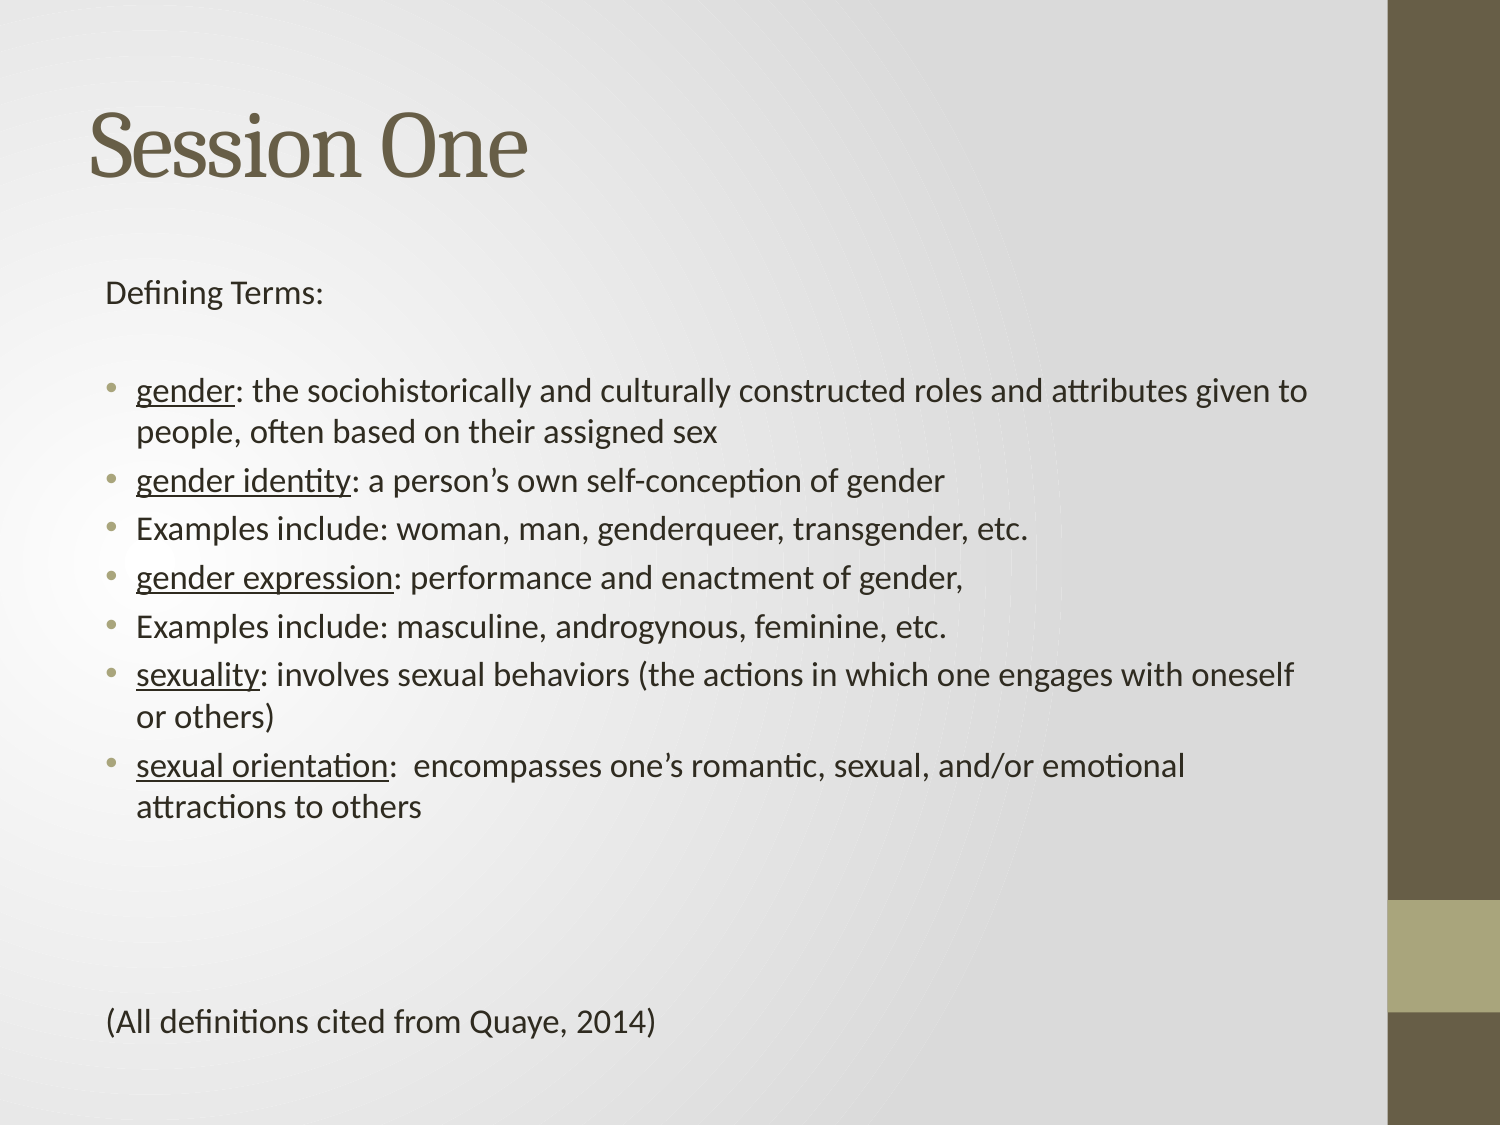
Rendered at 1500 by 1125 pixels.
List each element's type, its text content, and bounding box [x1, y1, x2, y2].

title Session One [75, 45, 1325, 233]
list Defining Terms: gender: the sociohistorically and culturally constructed roles and attributes given to people, often based on their assigned sex gender identity: a person’s own self-conception of gender Examples include: woman, man, genderqueer, transgender, etc. gender expression: performance and enactment of gender, Examples include: masculine, androgynous, feminine, etc. sexuality: involves sexual behaviors (the actions in which one engages with oneself or others) sexual orientation: encompasses one’s romantic, sexual, and/or emotional attractions to others (All definitions cited from Quaye, 2014) [75, 262, 1325, 1050]
